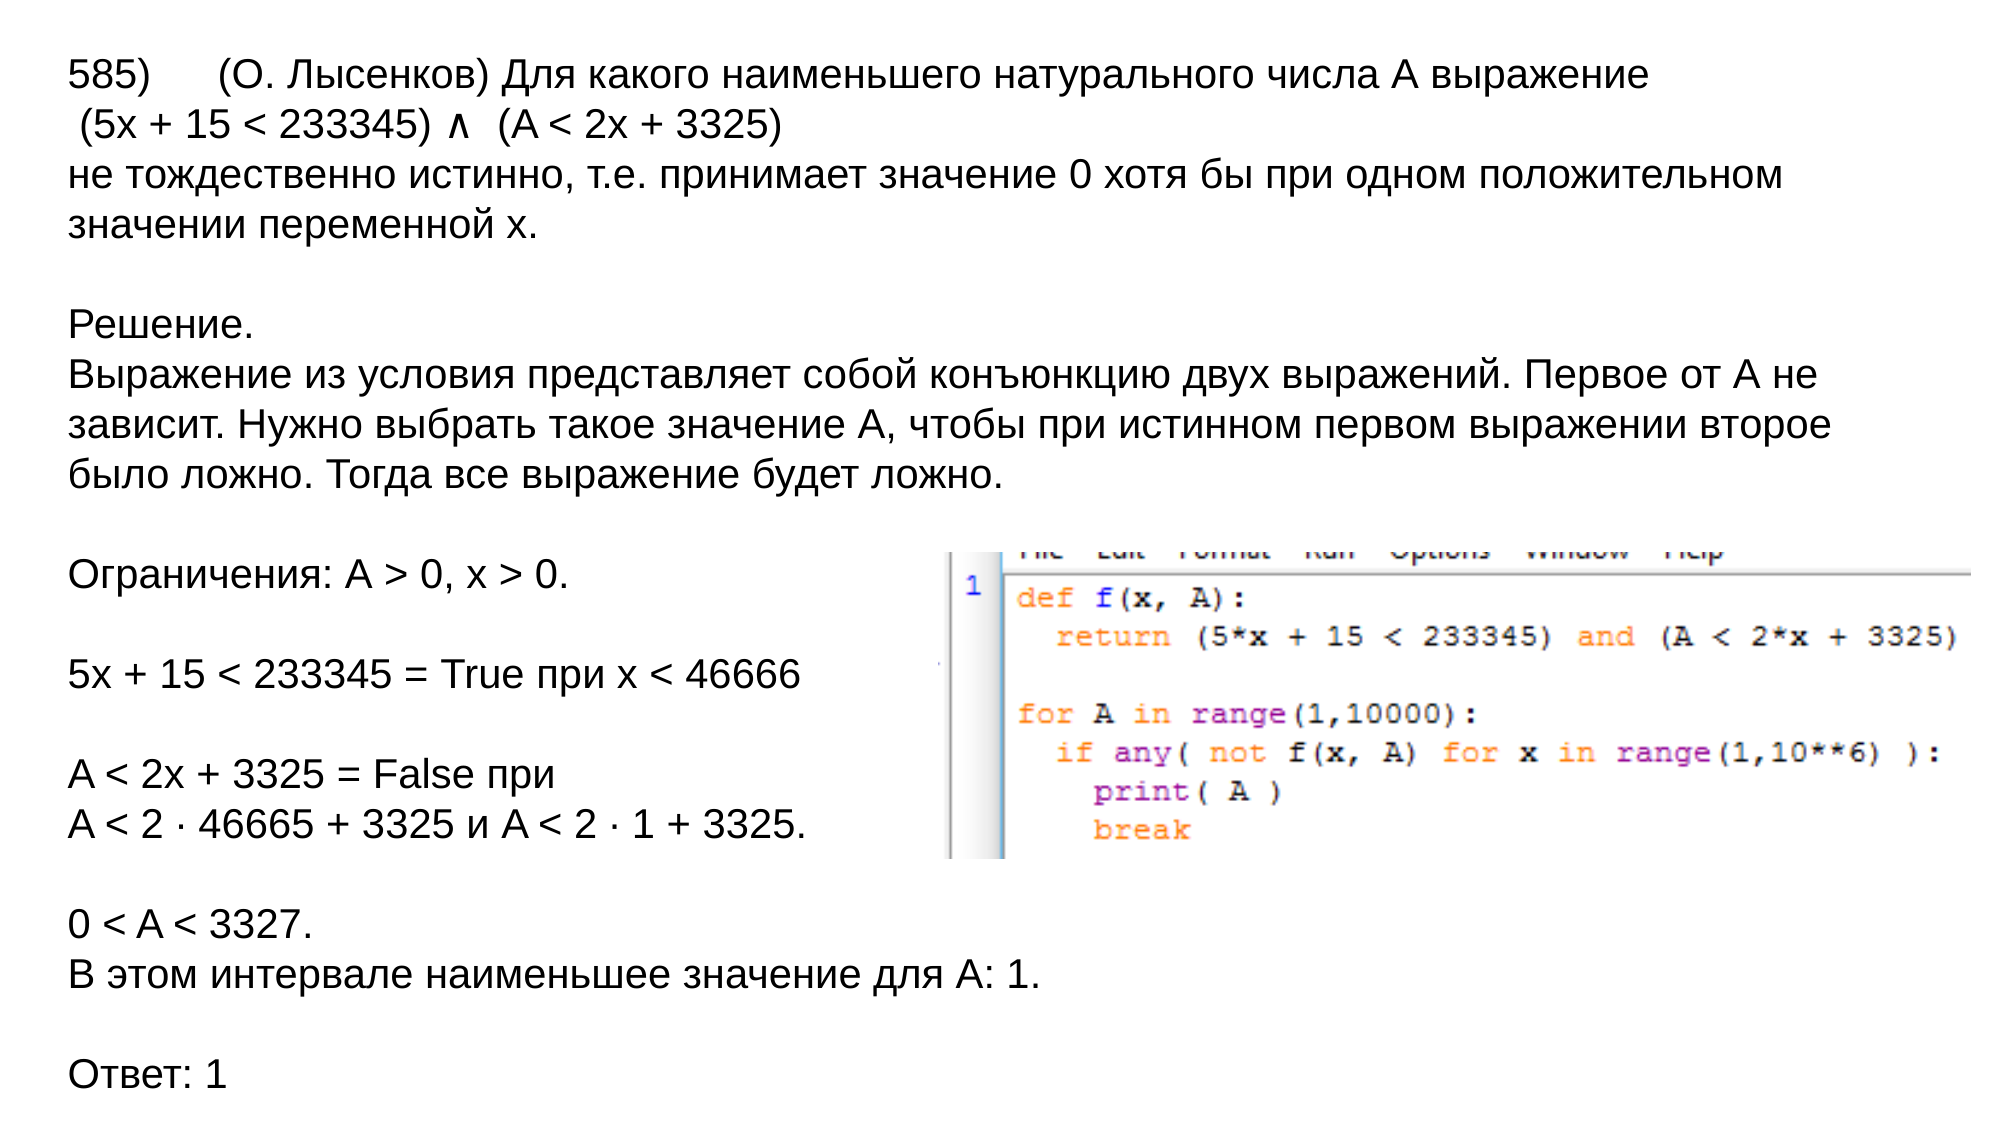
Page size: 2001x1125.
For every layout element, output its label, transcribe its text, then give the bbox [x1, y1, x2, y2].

picture [937, 552, 1971, 859]
text_box 585) (О. Лысенков) Для какого наименьшего натурального числа А выражение (5x + 15 < 233345) ∧ (A < 2x + 3325) не тождественно истинно, т.е. принимает значение 0 хотя бы при одном положительном значении переменной x. Решение. Выражение из условия представляет собой конъюнкцию двух выражений. Первое от А не зависит. Нужно выбрать такое значение А, чтобы при истинном первом выражении второе было ложно. Тогда все выражение будет ложно. Ограничения: А > 0, x > 0. 5x + 15 < 233345 = True при x < 46666 A < 2x + 3325 = False при A < 2 ∙ 46665 + 3325 и A < 2 ∙ 1 + 3325. 0 < A < 3327. В этом интервале наименьшее значение для А: 1. Ответ: 1 [52, 39, 1939, 1105]
